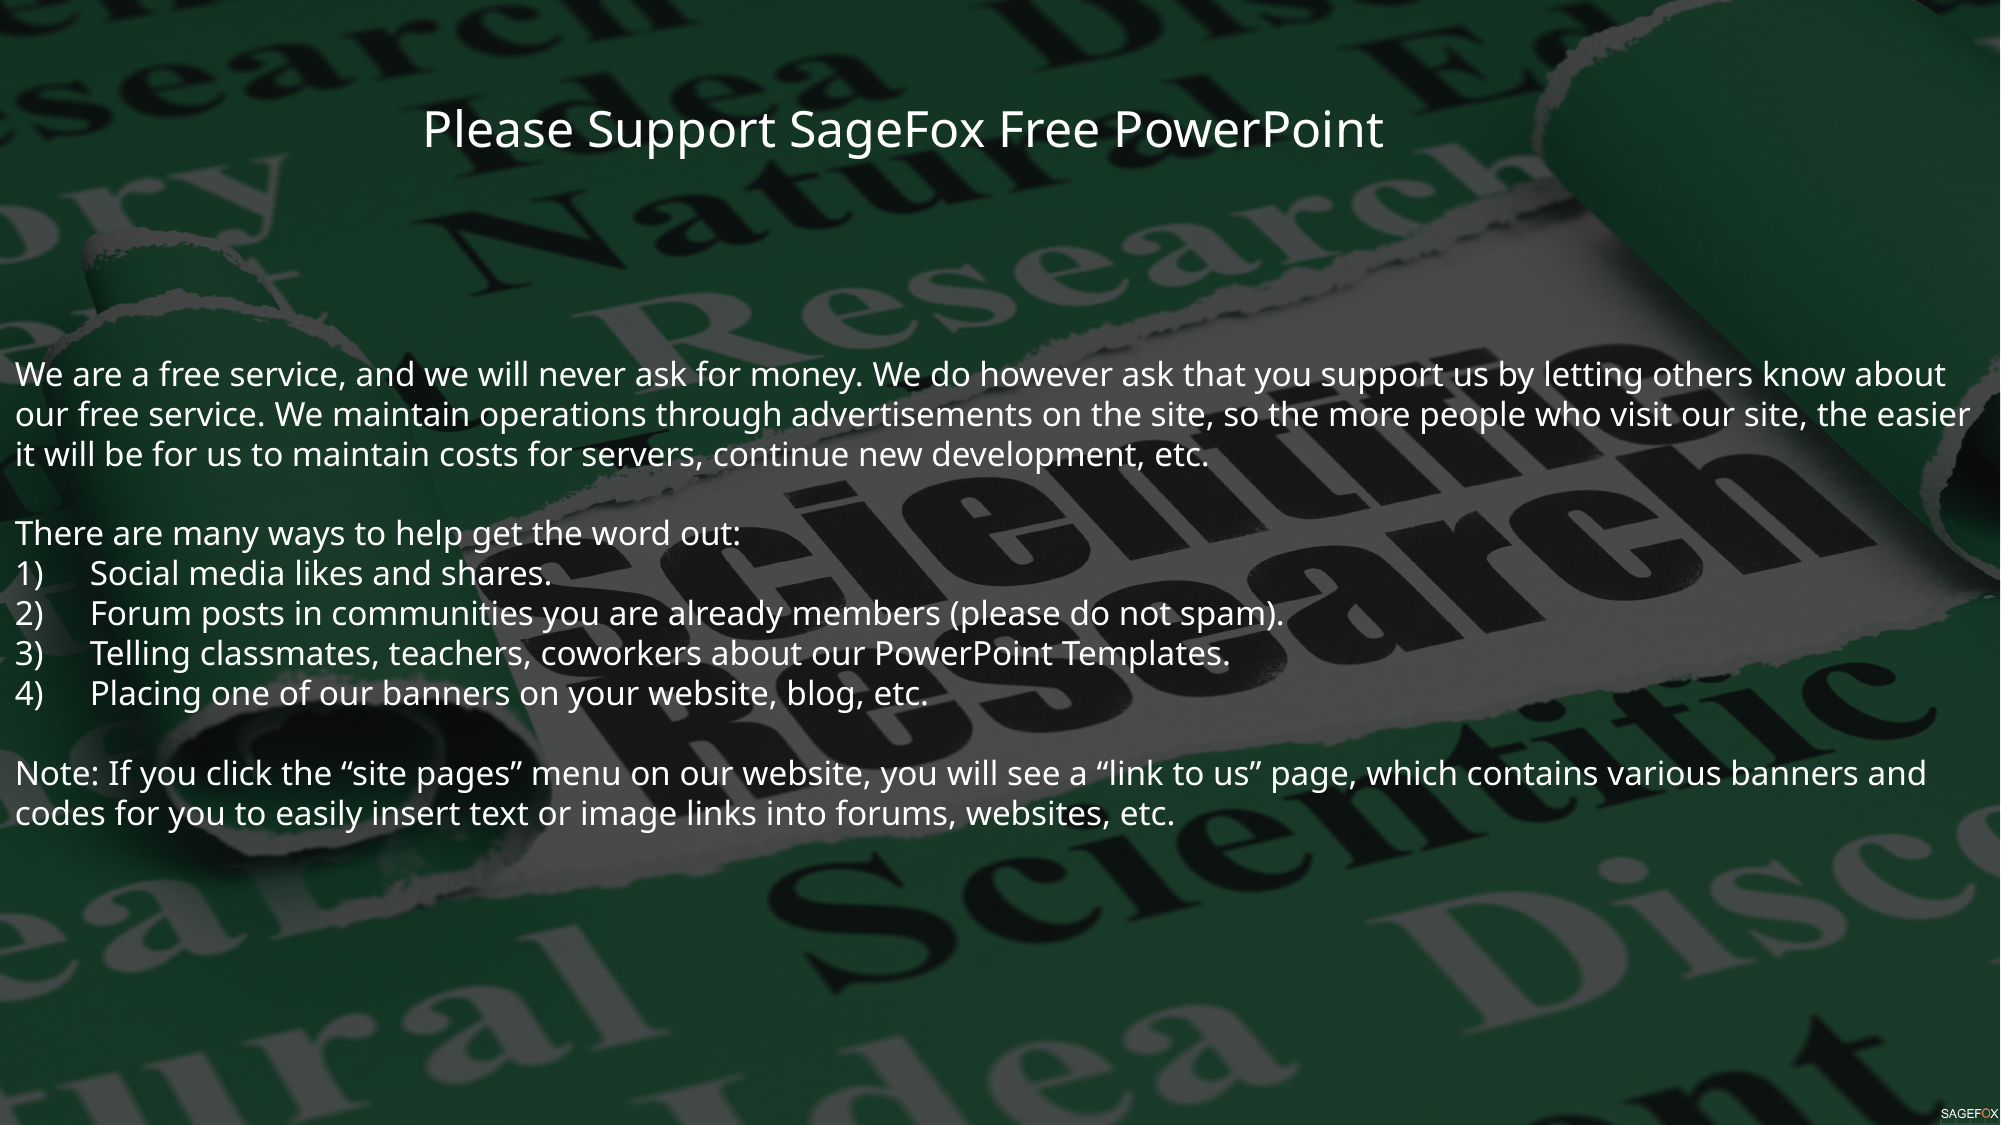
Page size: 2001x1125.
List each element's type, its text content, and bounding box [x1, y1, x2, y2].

title Please Support SageFox Free PowerPoint [363, 72, 1444, 190]
text_box We are a free service, and we will never ask for money. We do however ask that you support us by letting others know about our free service. We maintain operations through advertisements on the site, so the more people who visit our site, the easier it will be for us to maintain costs for servers, continue new development, etc. There are many ways to help get the word out: Social media likes and shares. Forum posts in communities you are already members (please do not spam). Telling classmates, teachers, coworkers about our PowerPoint Templates. Placing one of our banners on your website, blog, etc. Note: If you click the “site pages” menu on our website, you will see a “link to us” page, which contains various banners and codes for you to easily insert text or image links into forums, websites, etc. [0, 0, 2000, 1125]
